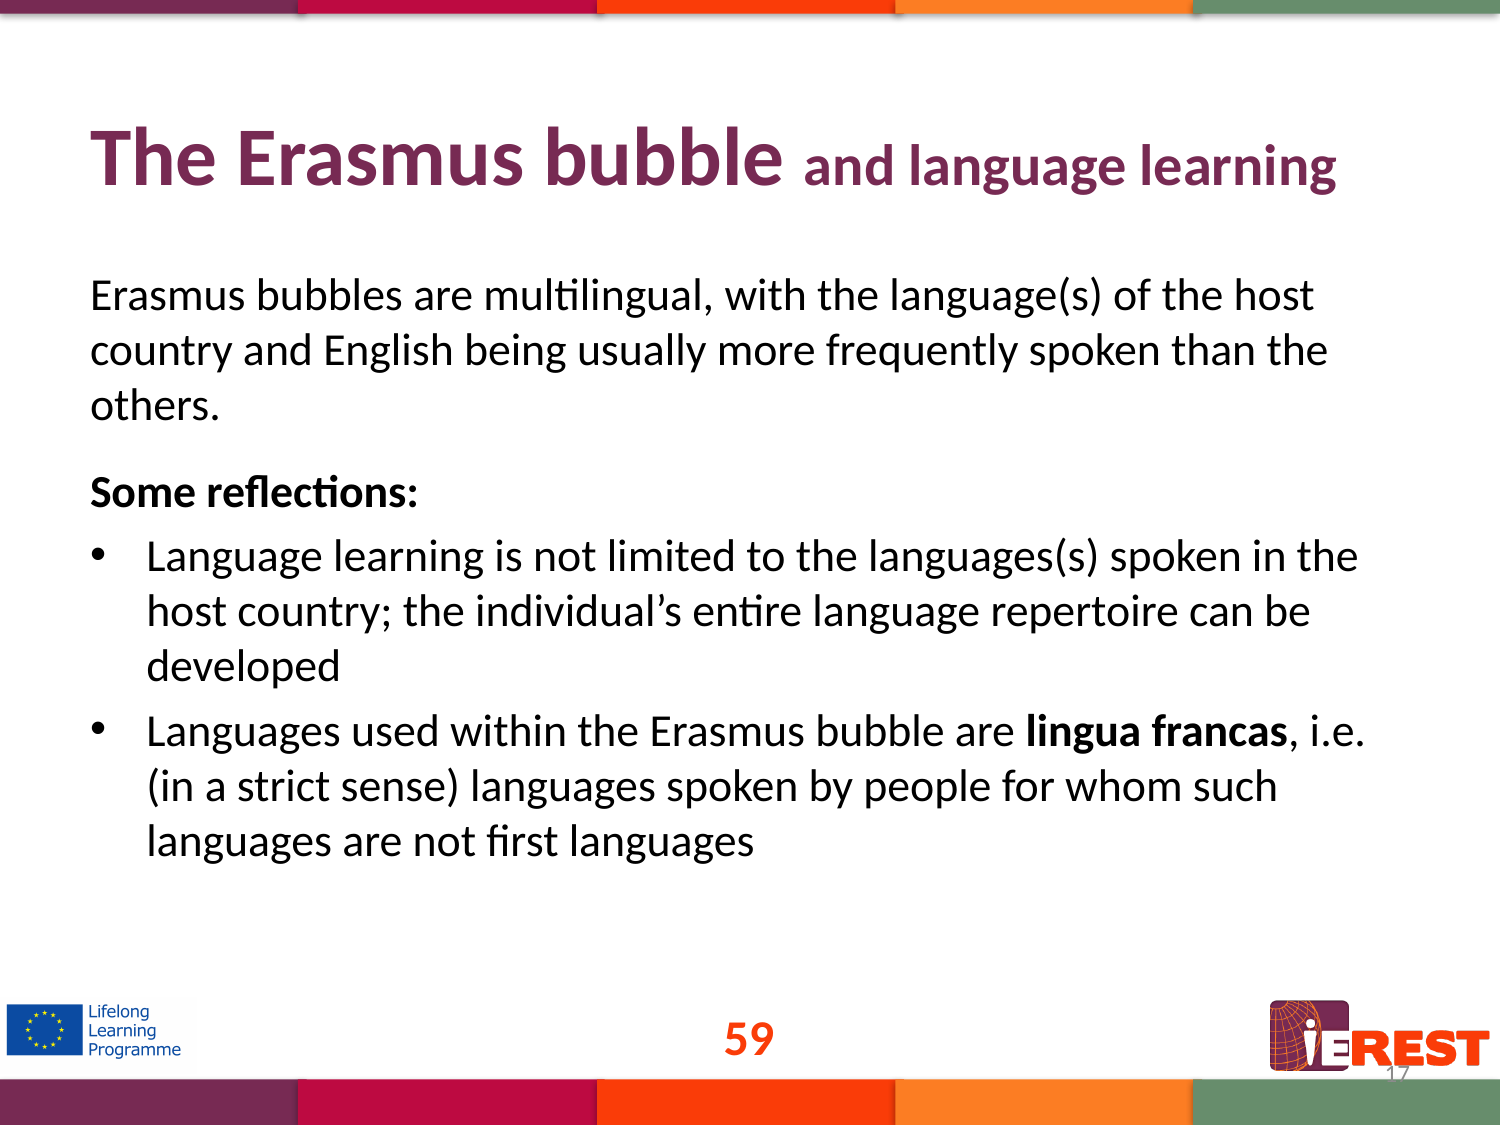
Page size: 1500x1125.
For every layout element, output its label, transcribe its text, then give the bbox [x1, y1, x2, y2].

picture [1259, 986, 1500, 1111]
list Erasmus bubbles are multilingual, with the language(s) of the host country and English being usually more frequently spoken than the others. Some reflections: Language learning is not limited to the languages(s) spoken in the host country; the individual’s entire language repertoire can be developed Languages used within the Erasmus bubble are lingua francas, i.e. (in a strict sense) languages spoken by people for whom such languages are not first languages [75, 257, 1425, 898]
text_box 59 [573, 1005, 924, 1066]
title The Erasmus bubble and language learning [75, 46, 1425, 257]
slide_number 17 [1074, 1042, 1425, 1103]
picture [0, 997, 197, 1074]
